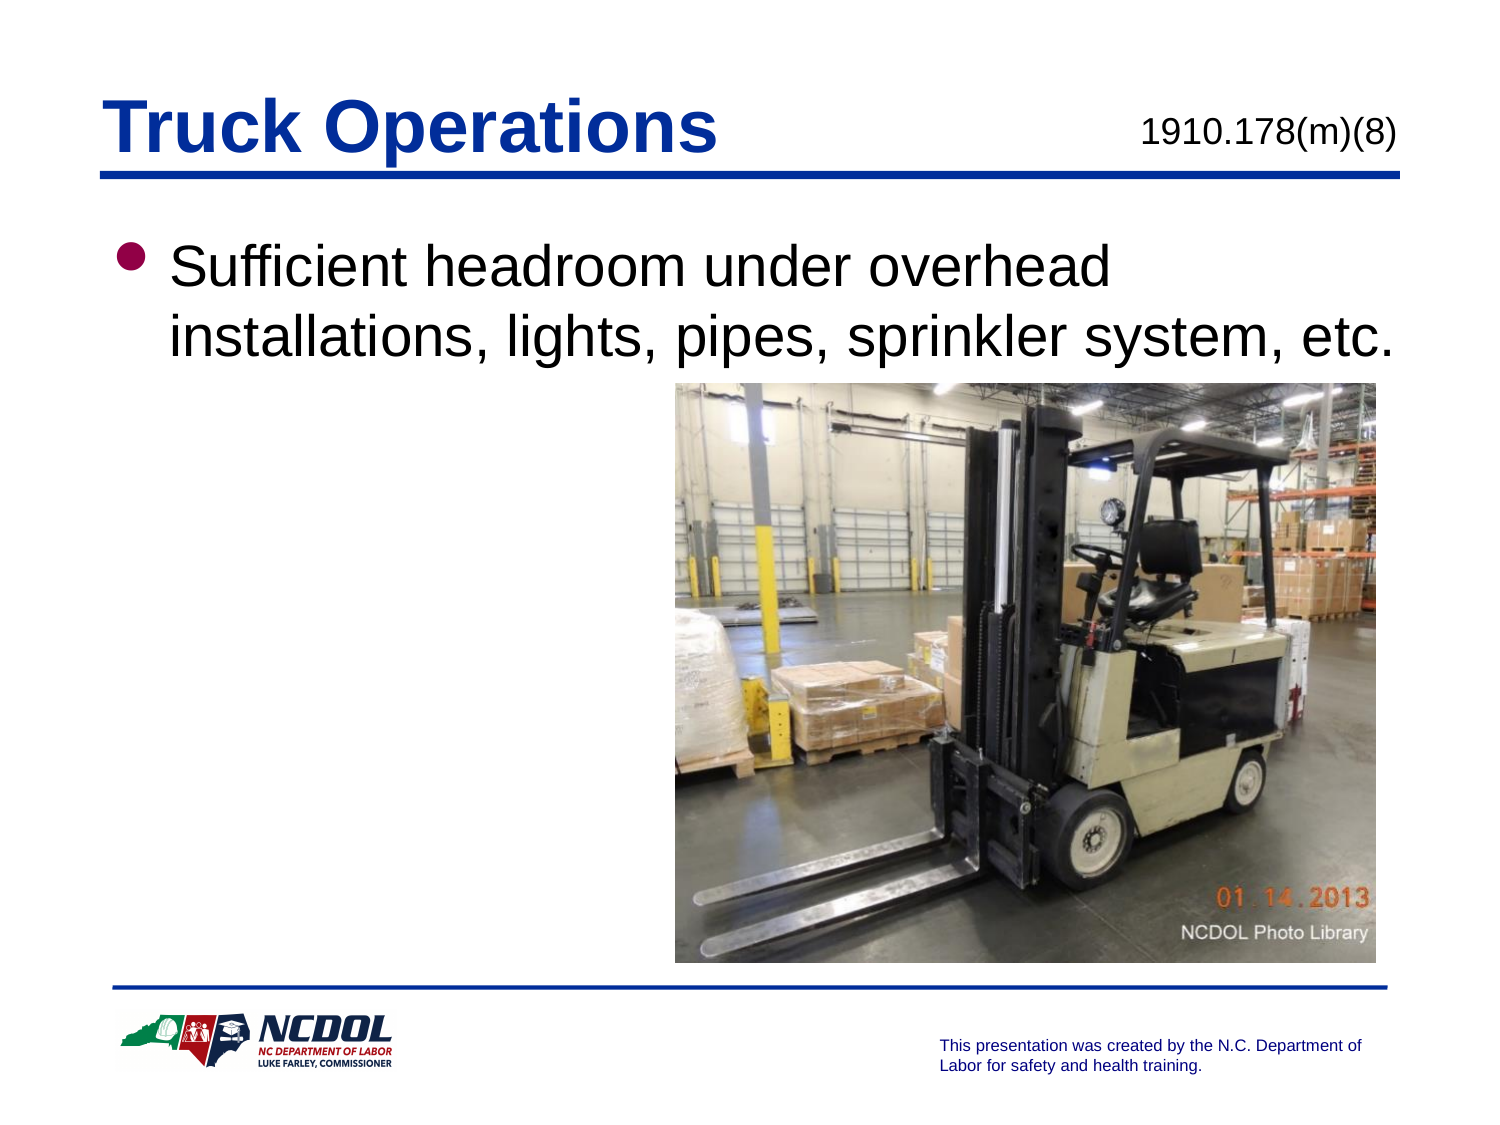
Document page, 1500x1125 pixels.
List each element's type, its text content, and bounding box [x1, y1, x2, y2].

text_box Truck Operations [87, 69, 1366, 175]
list Sufficient headroom under overhead installations, lights, pipes, sprinkler system, etc. [97, 190, 1413, 891]
text_box 1910.178(m)(8) [1366, 99, 1413, 160]
picture [115, 1009, 397, 1072]
picture [674, 382, 1376, 963]
